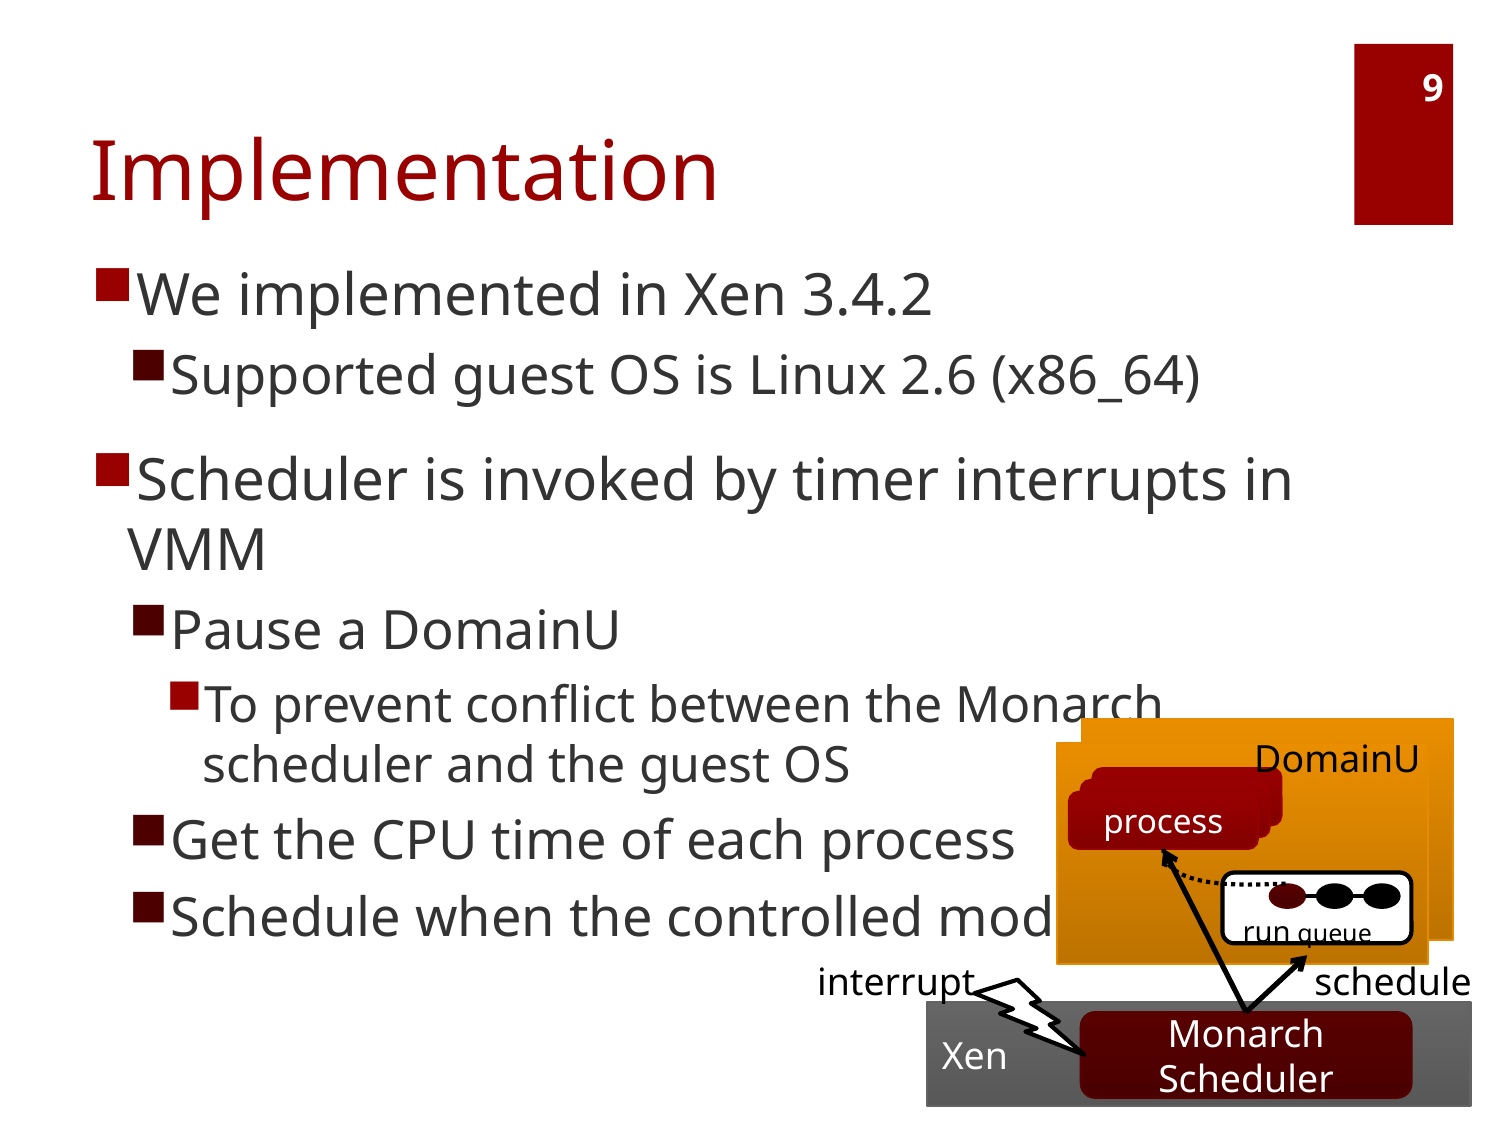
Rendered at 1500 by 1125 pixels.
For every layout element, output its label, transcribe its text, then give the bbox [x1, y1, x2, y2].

title Implementation [74, 37, 1338, 226]
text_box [808, 718, 1482, 1107]
list We implemented in Xen 3.4.2 Supported guest OS is Linux 2.6 (x86_64) Scheduler is invoked by timer interrupts in VMM Pause a DomainU To prevent conflict between the Monarch scheduler and the guest OS Get the CPU time of each process Schedule when the controlled mode [74, 249, 1413, 1043]
slide_number 9 [1316, 59, 1459, 119]
